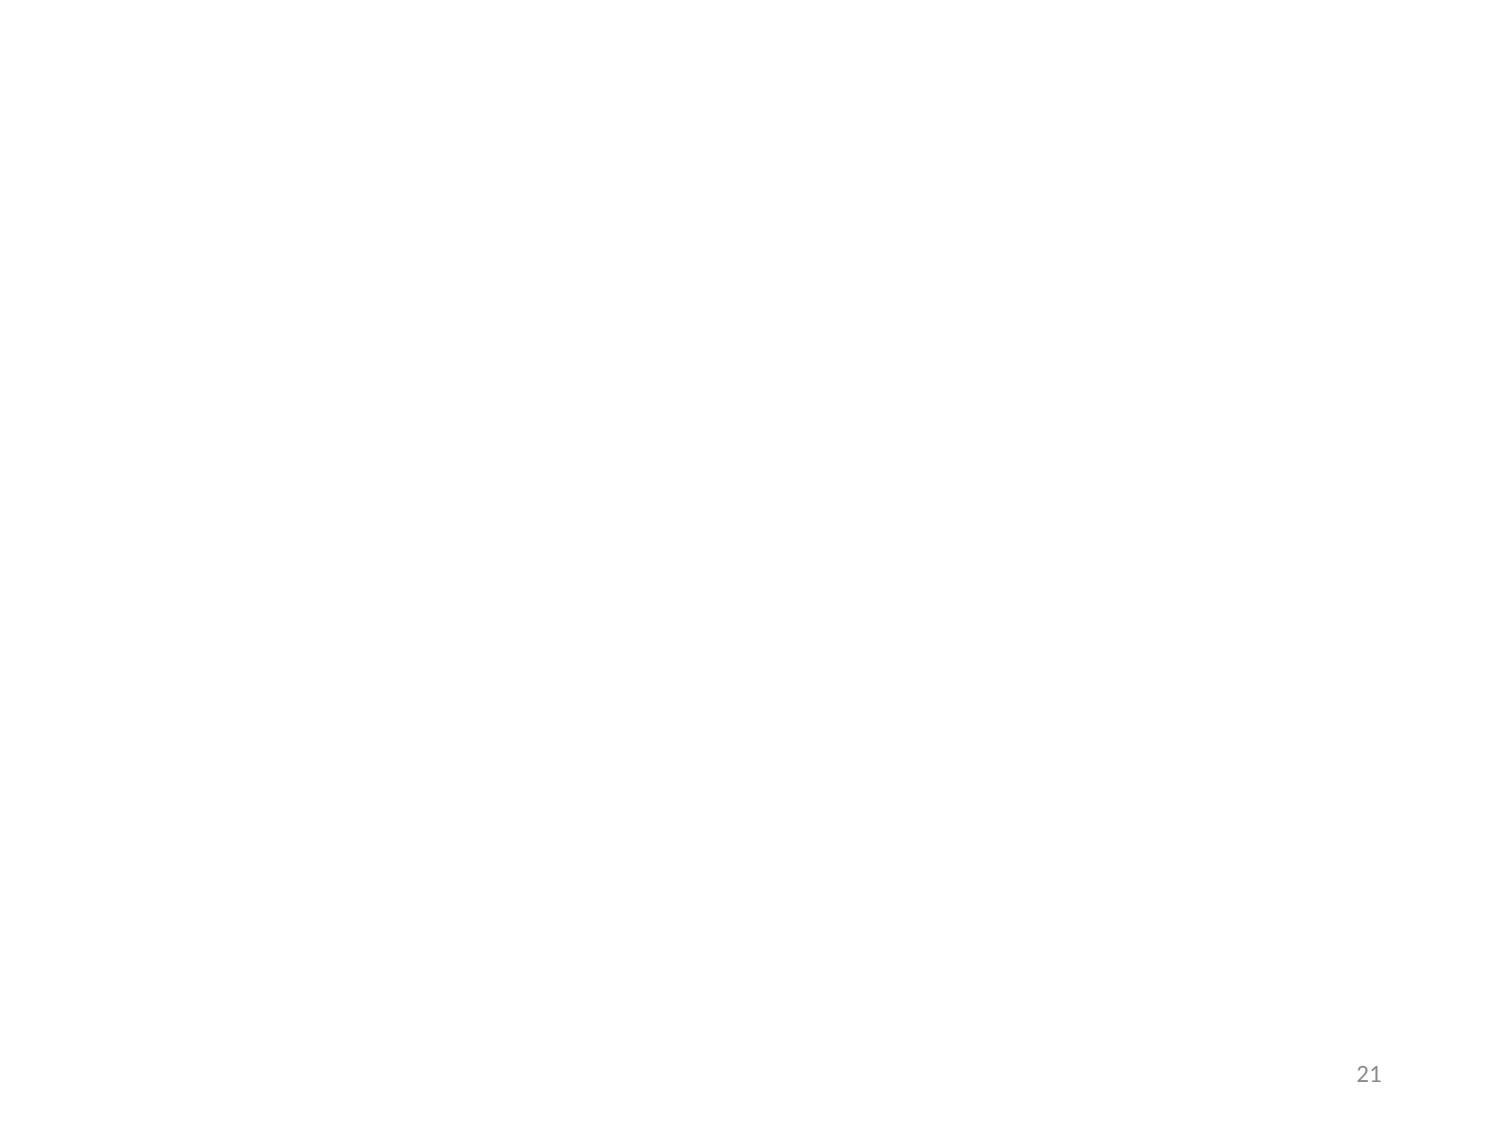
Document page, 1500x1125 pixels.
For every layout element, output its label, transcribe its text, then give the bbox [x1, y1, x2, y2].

slide_number 21 [1059, 1042, 1397, 1103]
